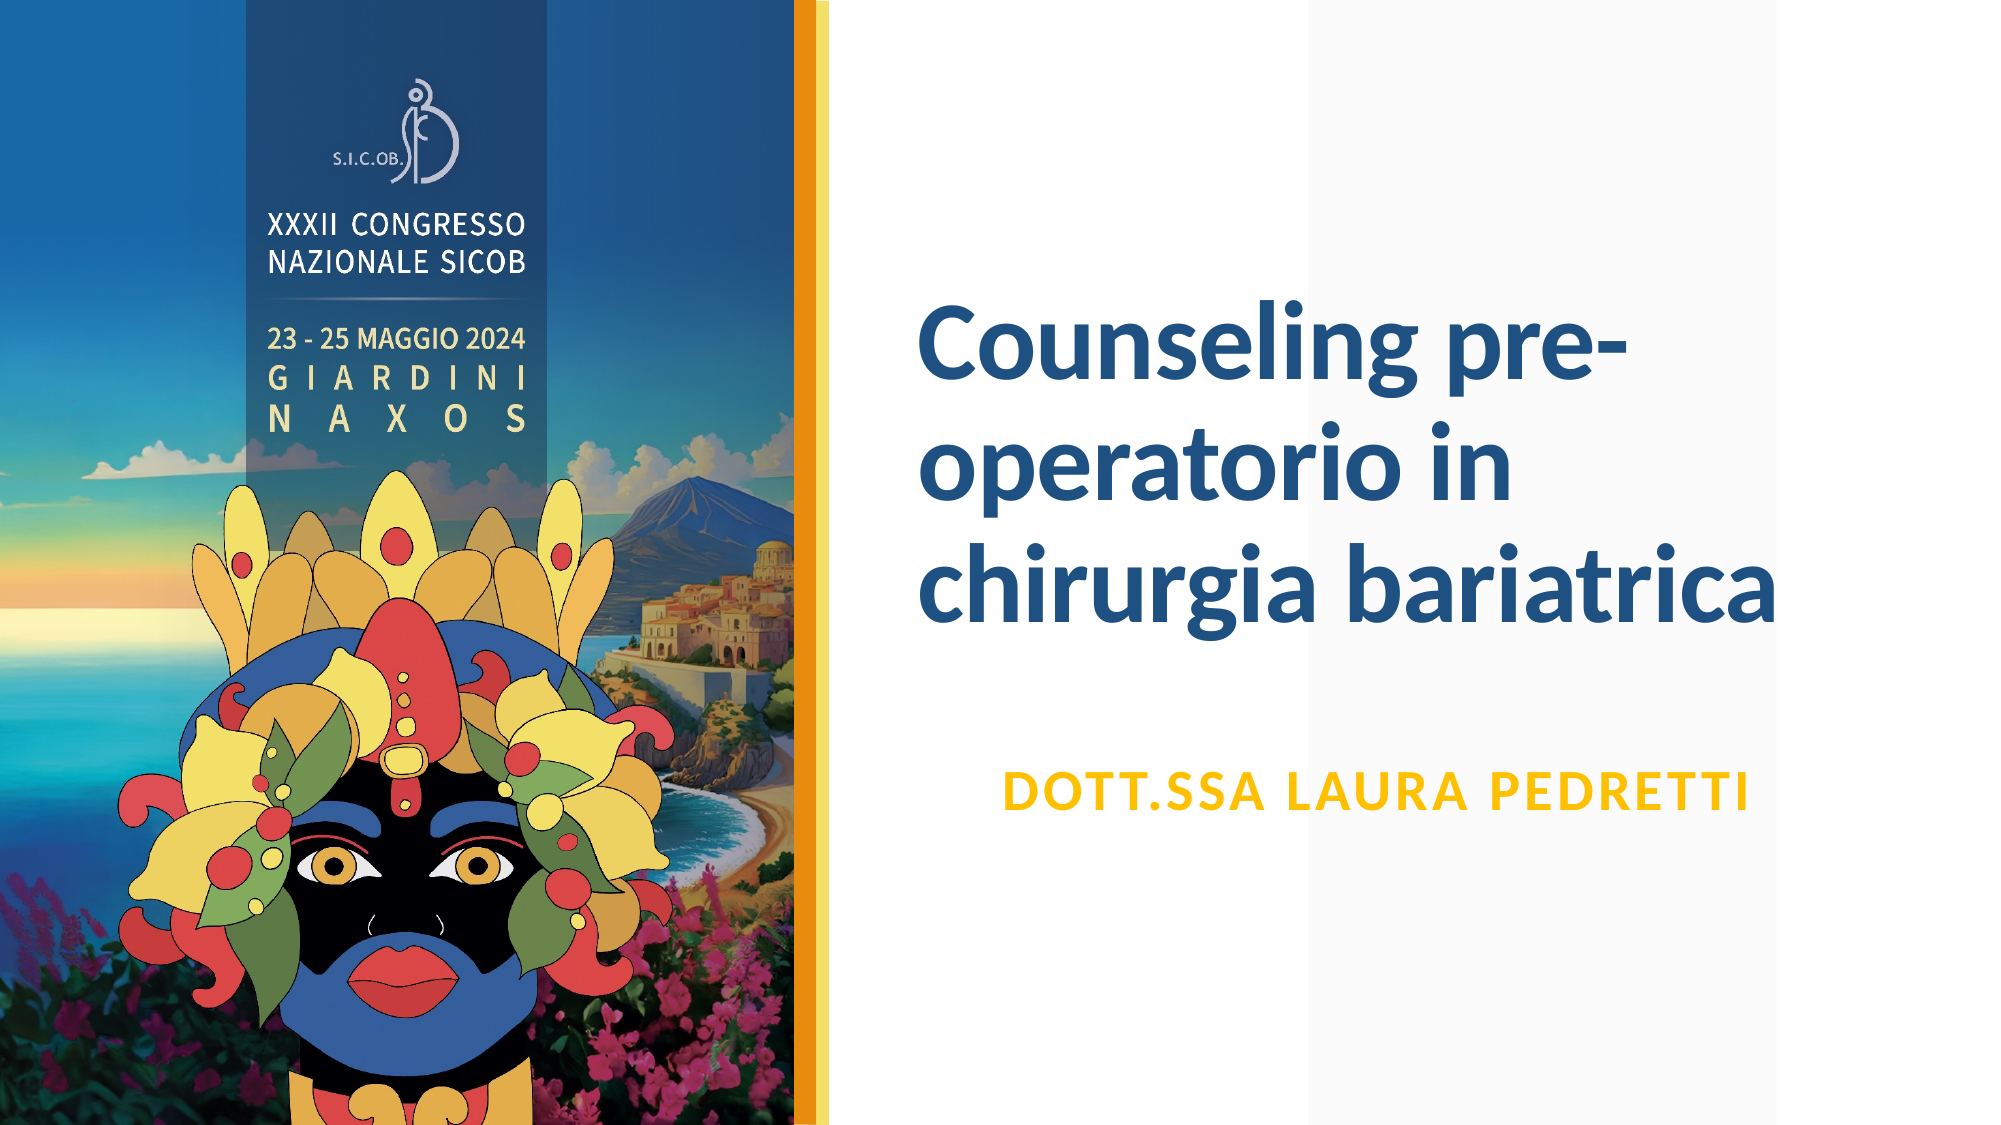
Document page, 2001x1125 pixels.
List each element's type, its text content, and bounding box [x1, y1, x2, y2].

title Counseling pre-operatorio in chirurgia bariatrica [902, 124, 1831, 654]
picture [0, 0, 794, 1125]
subtitle Dott.ssa Laura Pedretti [987, 744, 1815, 955]
